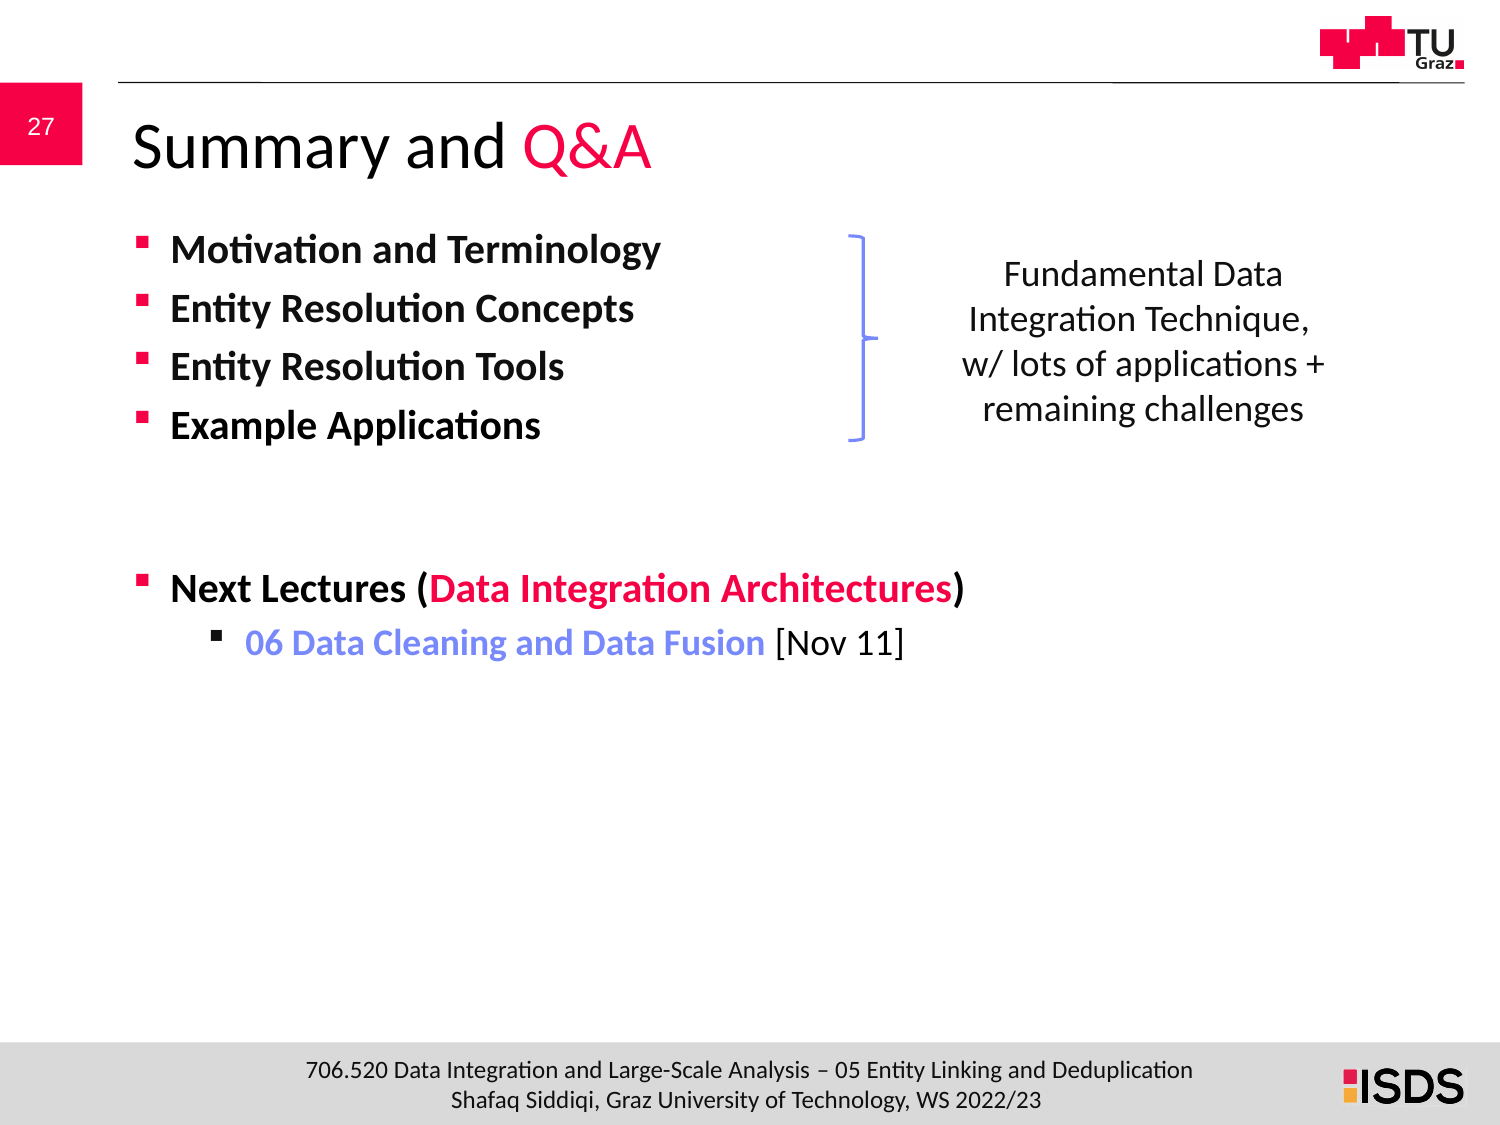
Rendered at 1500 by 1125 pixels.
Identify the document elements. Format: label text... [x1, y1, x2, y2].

title Summary and Q&A [118, 94, 1463, 214]
list Motivation and Terminology Entity Resolution Concepts Entity Resolution Tools Example Applications Next Lectures (Data Integration Architectures) 06 Data Cleaning and Data Fusion [Nov 11] [118, 214, 1469, 1032]
picture [1320, 16, 1464, 69]
picture [1339, 1065, 1468, 1107]
text_box Fundamental Data Integration Technique, w/ lots of applications + remaining challenges [921, 241, 1366, 437]
text_box [848, 234, 879, 442]
